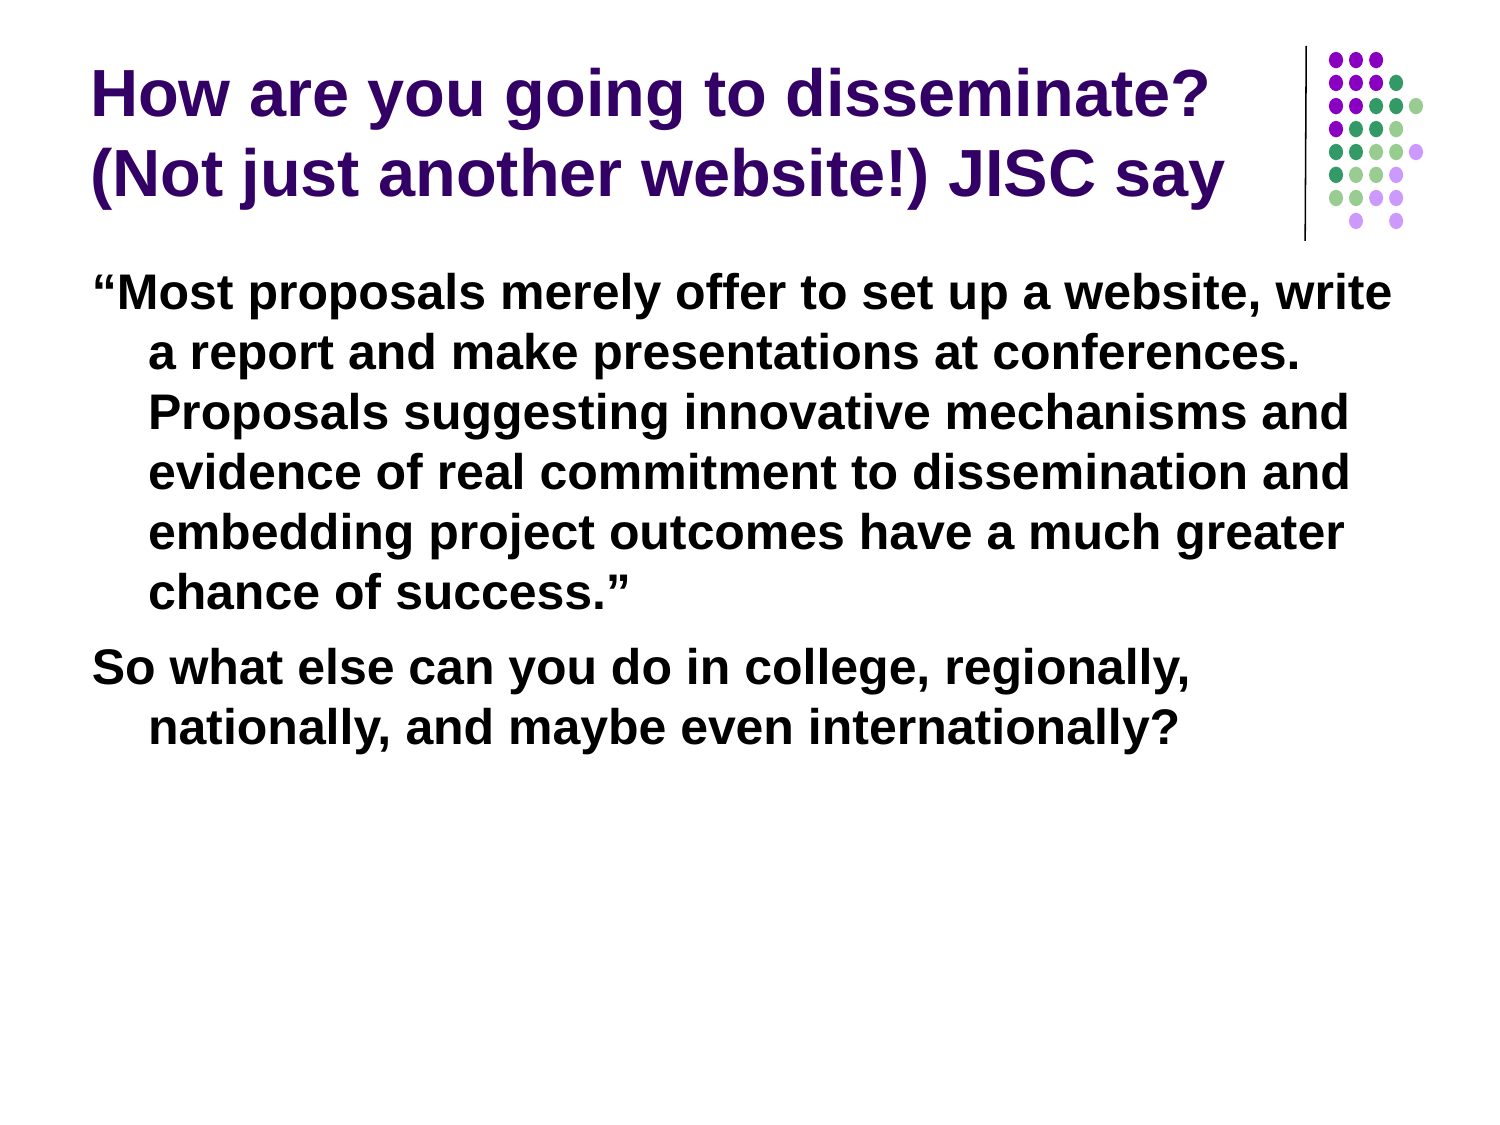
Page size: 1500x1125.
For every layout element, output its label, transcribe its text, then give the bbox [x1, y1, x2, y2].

list “Most proposals merely offer to set up a website, write a report and make presentations at conferences. Proposals suggesting innovative mechanisms and evidence of real commitment to dissemination and embedding project outcomes have a much greater chance of success.” So what else can you do in college, regionally, nationally, and maybe even internationally? [76, 252, 1428, 1039]
title How are you going to disseminate? (Not just another website!) JISC say [74, 40, 1313, 218]
